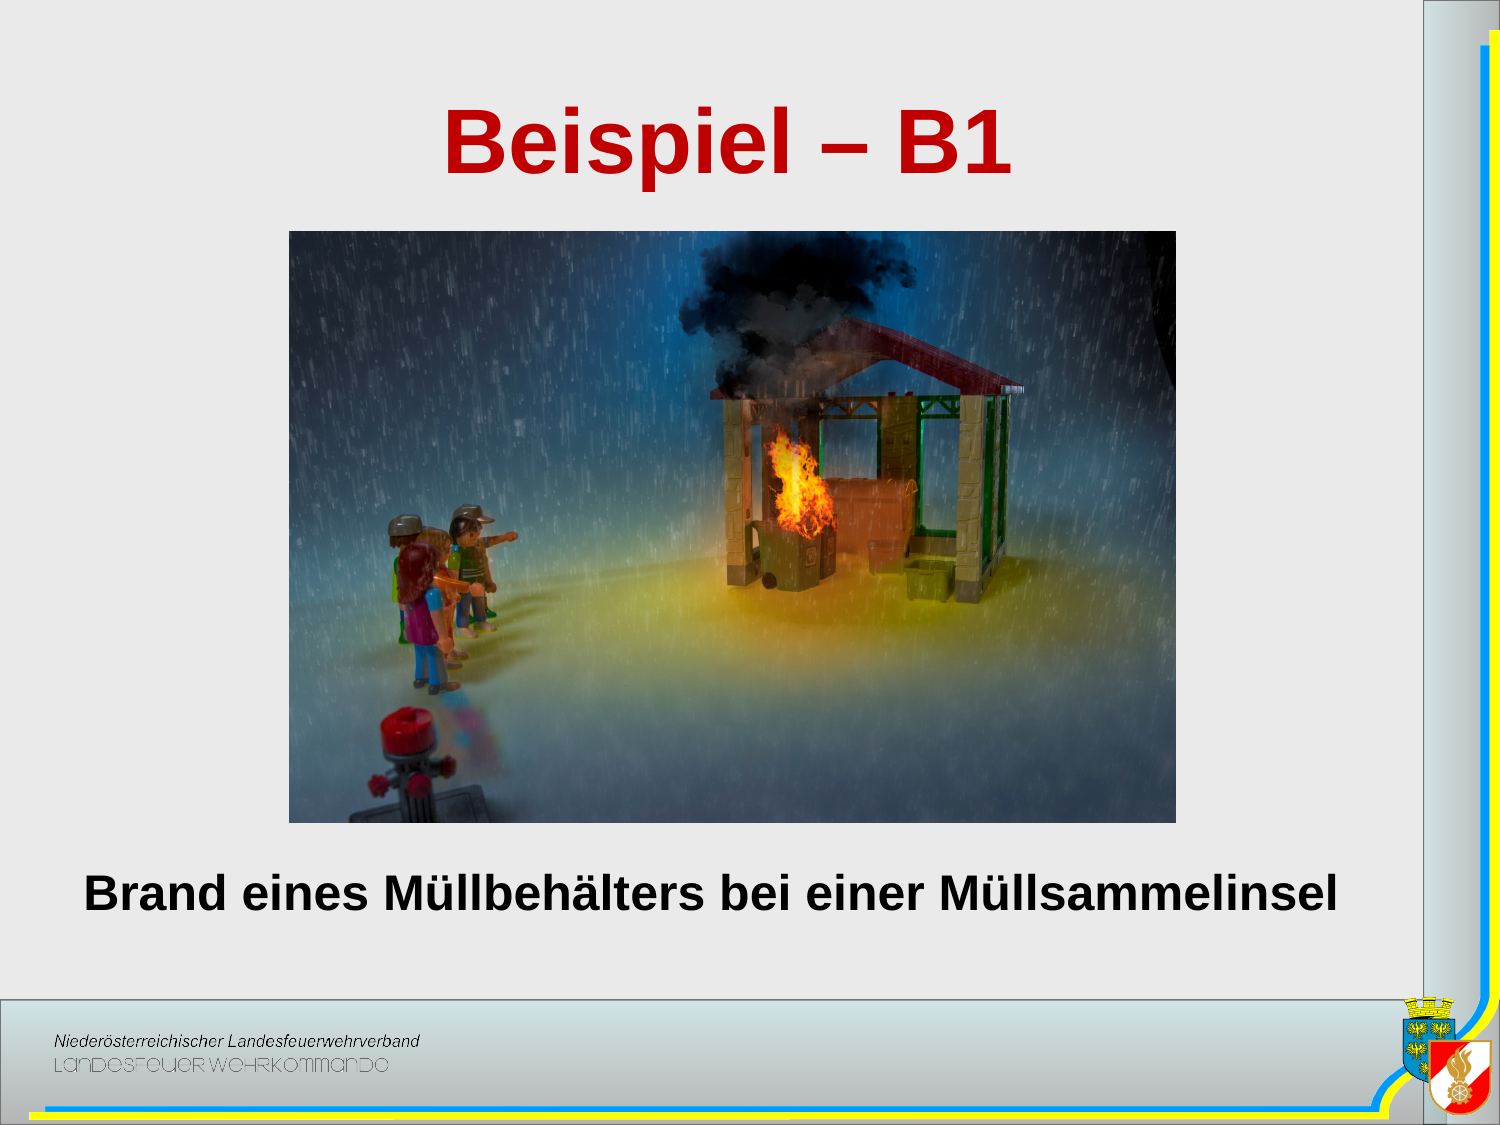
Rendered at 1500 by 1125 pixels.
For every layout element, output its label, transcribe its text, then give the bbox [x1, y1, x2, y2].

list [289, 231, 1176, 823]
title Beispiel – B1 [53, 42, 1404, 231]
text_box Brand eines Müllbehälters bei einer Müllsammelinsel [0, 852, 1424, 928]
picture [29, 30, 1500, 1120]
